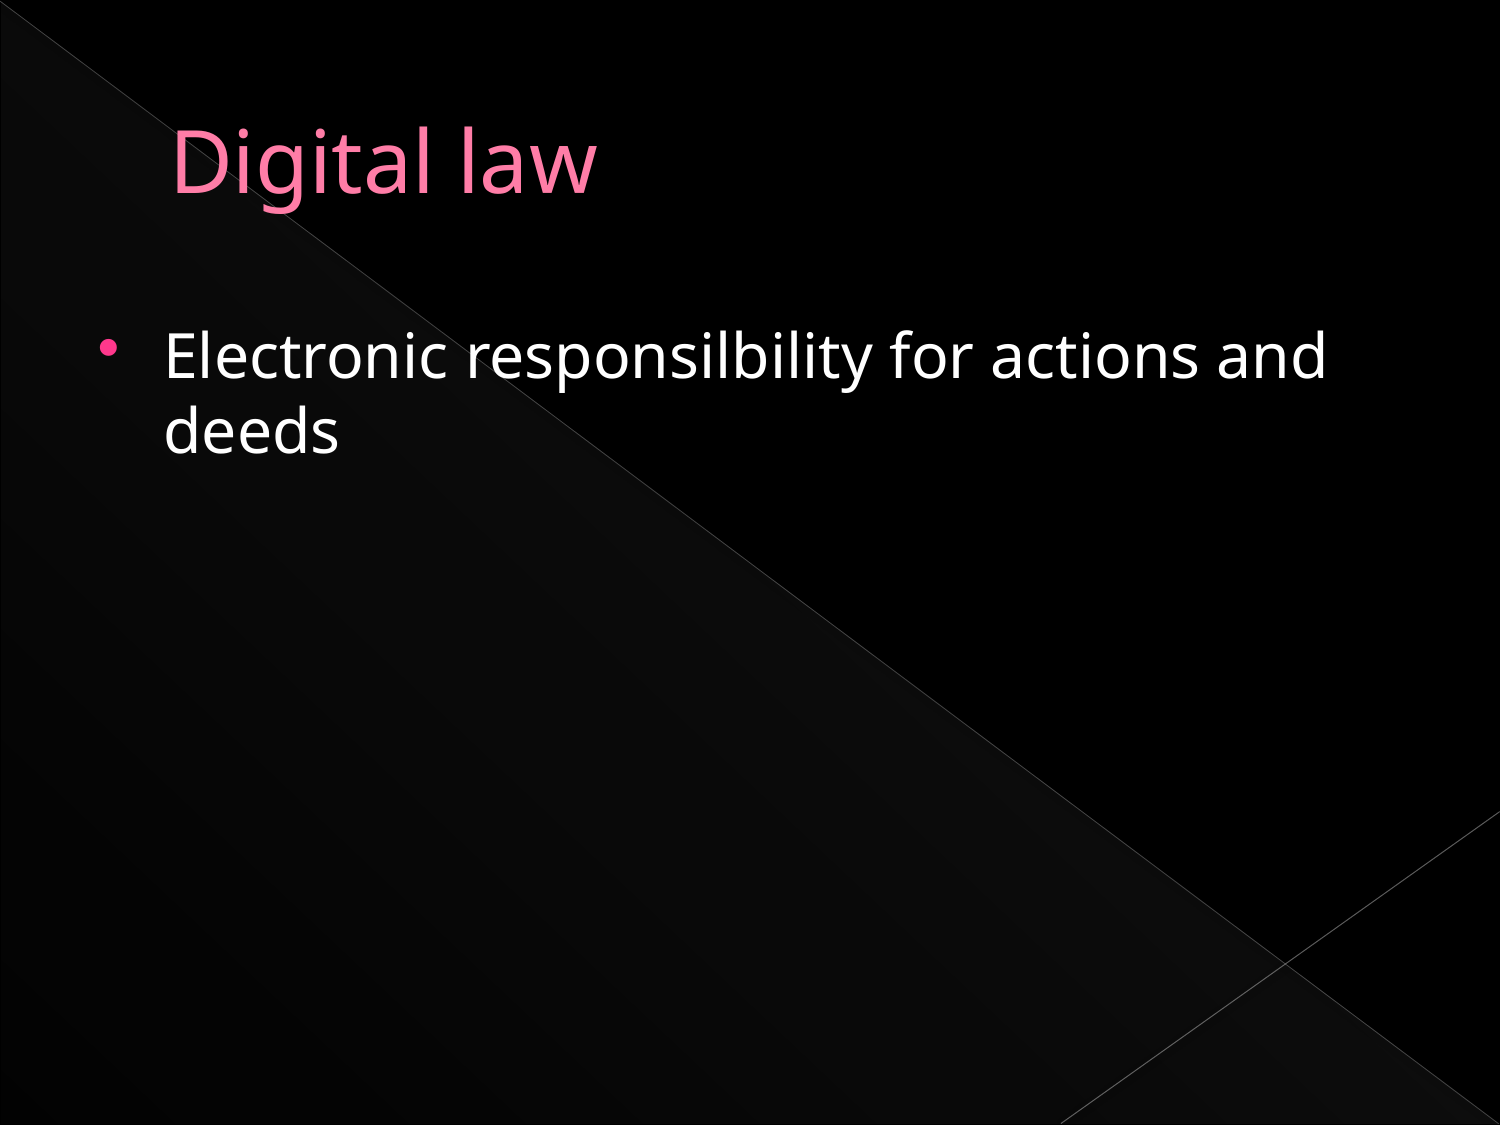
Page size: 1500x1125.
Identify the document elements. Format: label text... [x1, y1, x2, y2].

title Digital law [75, 43, 1425, 274]
list Electronic responsilbility for actions and deeds [75, 308, 1425, 1059]
